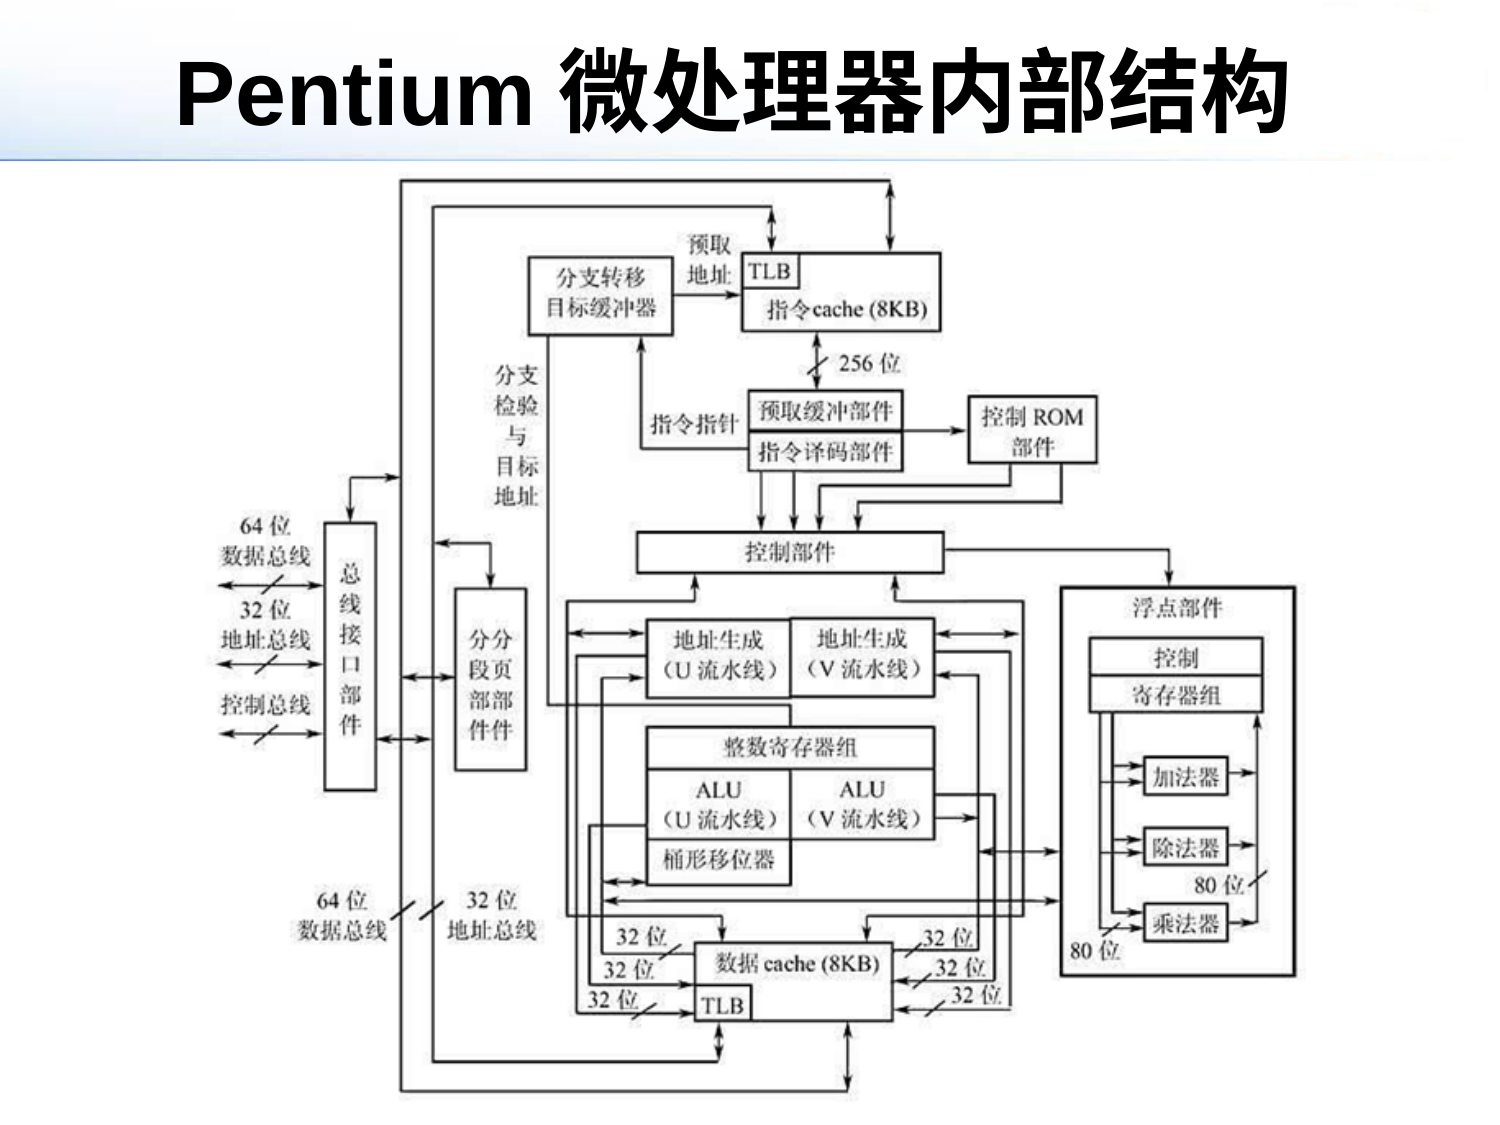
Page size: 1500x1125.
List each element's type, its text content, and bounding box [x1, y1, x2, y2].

picture [0, 0, 1500, 161]
title Pentium微处理器内部结构 [29, 31, 1459, 147]
picture [194, 172, 1306, 1104]
